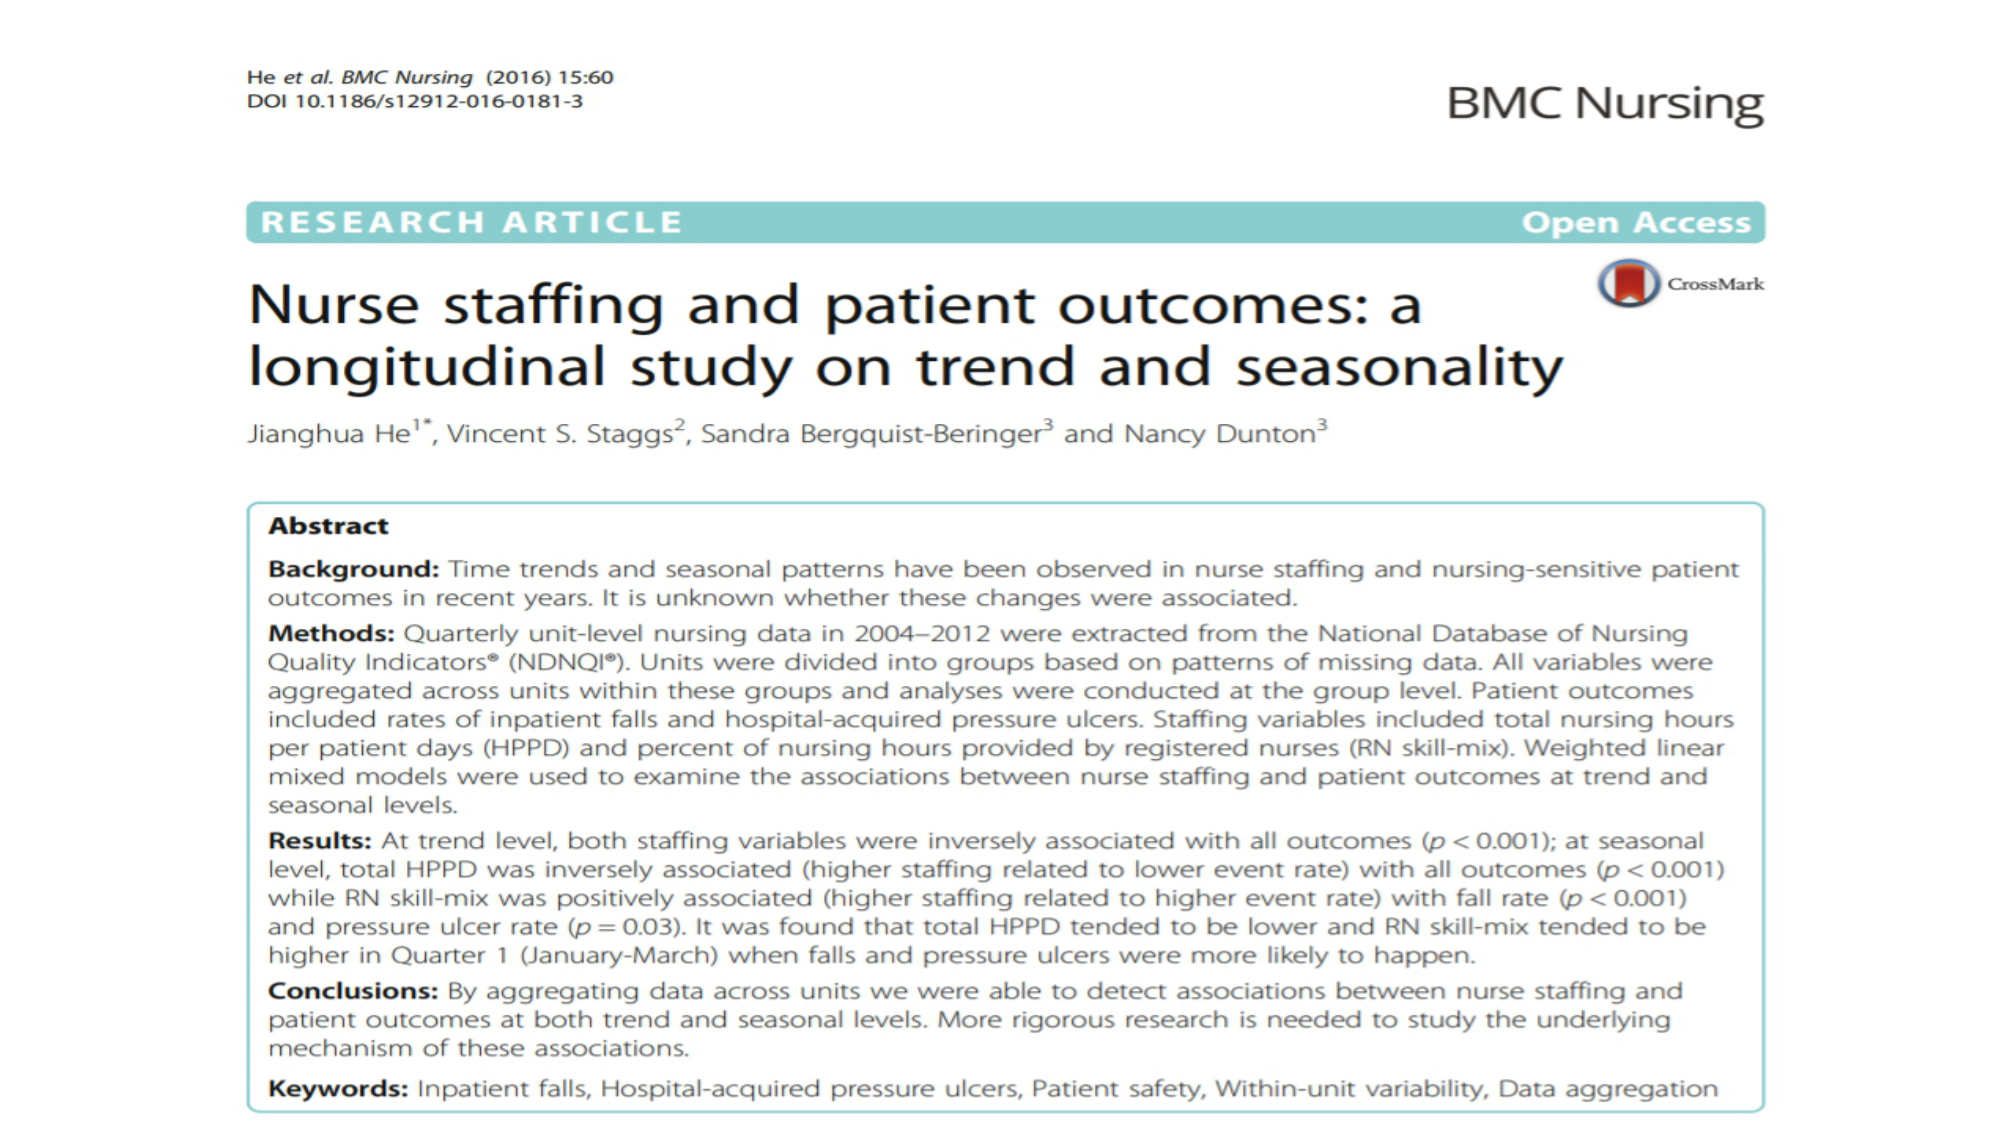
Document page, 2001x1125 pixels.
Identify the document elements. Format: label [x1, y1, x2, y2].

picture [224, 36, 1782, 1125]
